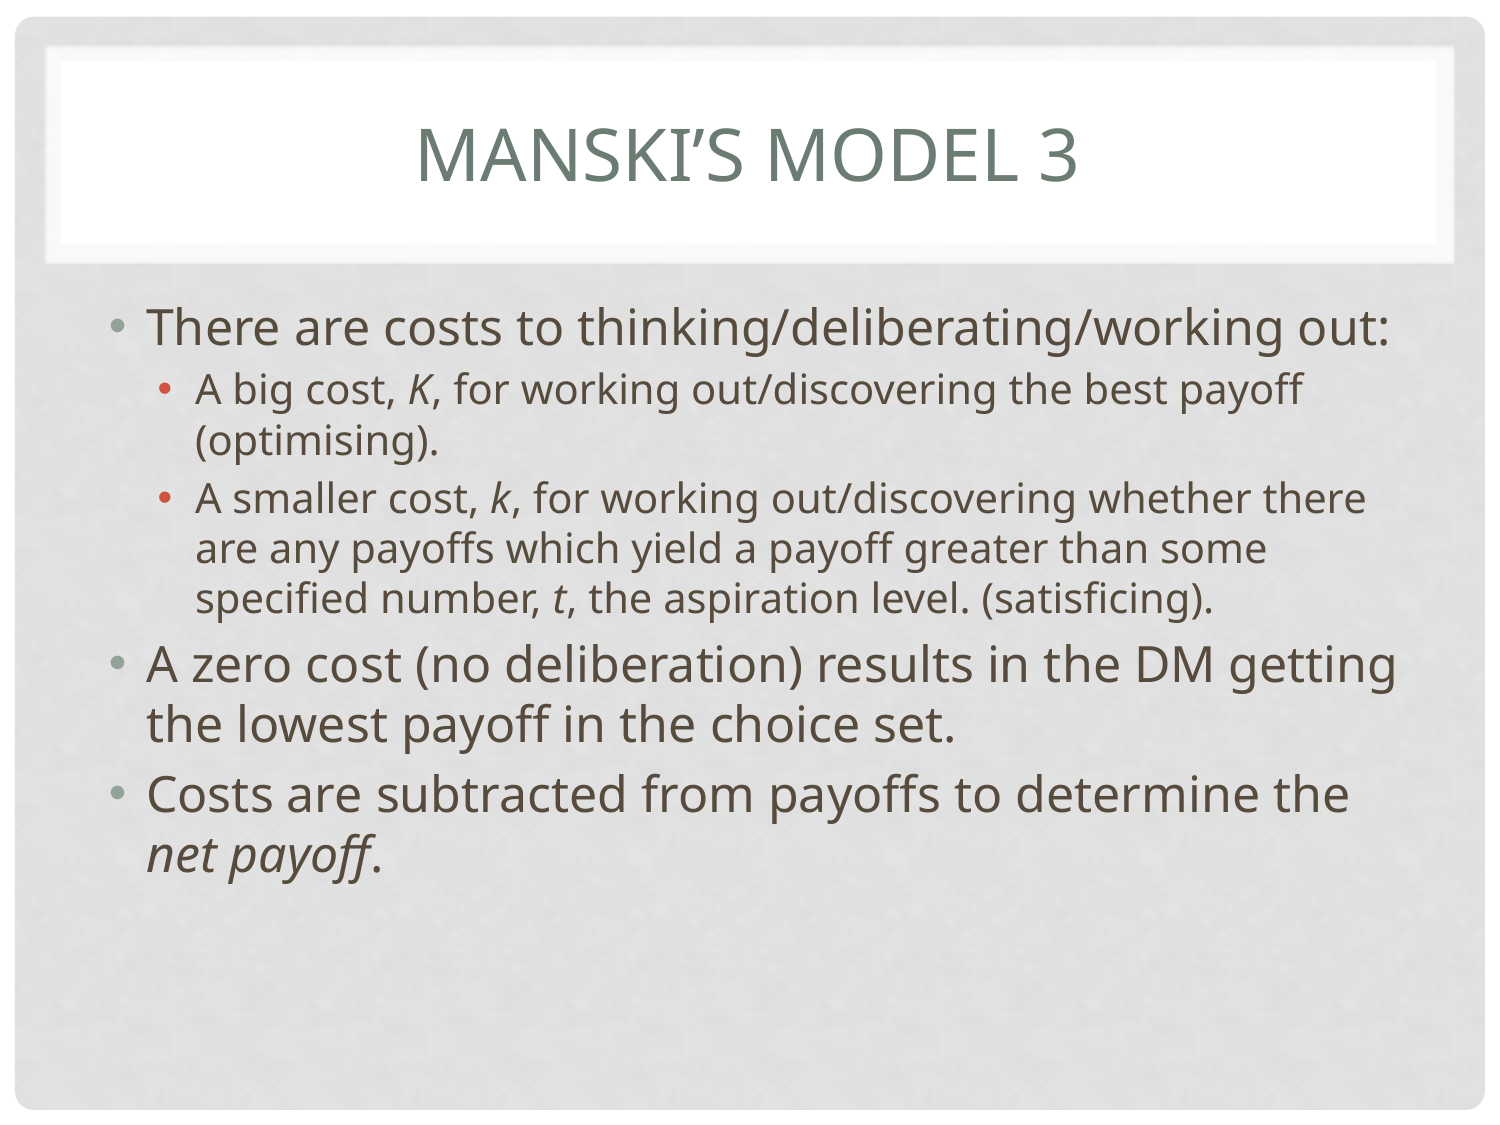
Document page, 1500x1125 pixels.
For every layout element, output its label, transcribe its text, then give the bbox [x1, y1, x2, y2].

list There are costs to thinking/deliberating/working out: A big cost, K, for working out/discovering the best payoff (optimising). A smaller cost, k, for working out/discovering whether there are any payoffs which yield a payoff greater than some specified number, t, the aspiration level. (satisficing). A zero cost (no deliberation) results in the DM getting the lowest payoff in the choice set. Costs are subtracted from payoffs to determine the net payoff. [75, 287, 1425, 1005]
title Manski’s model 3 [69, 66, 1425, 238]
